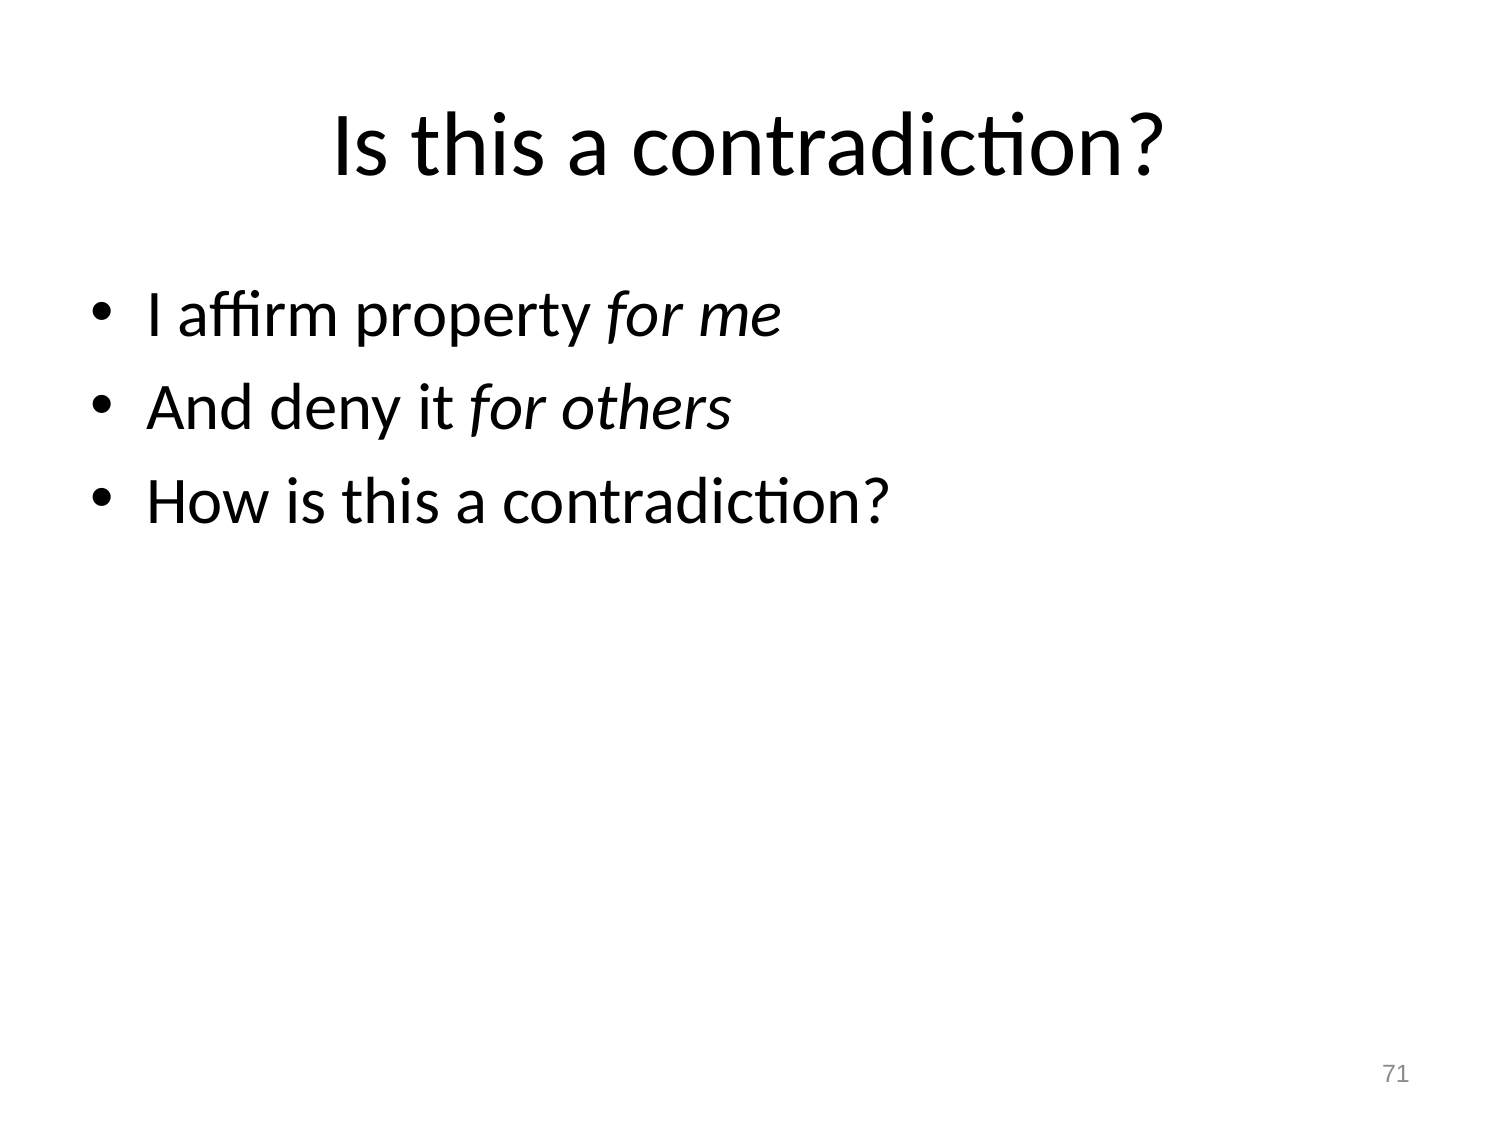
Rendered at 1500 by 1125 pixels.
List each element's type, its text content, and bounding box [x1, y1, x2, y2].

slide_number 71 [1074, 1042, 1425, 1103]
list I affirm property for me And deny it for others How is this a contradiction? [75, 262, 1425, 1005]
title Is this a contradiction? [75, 45, 1425, 233]
